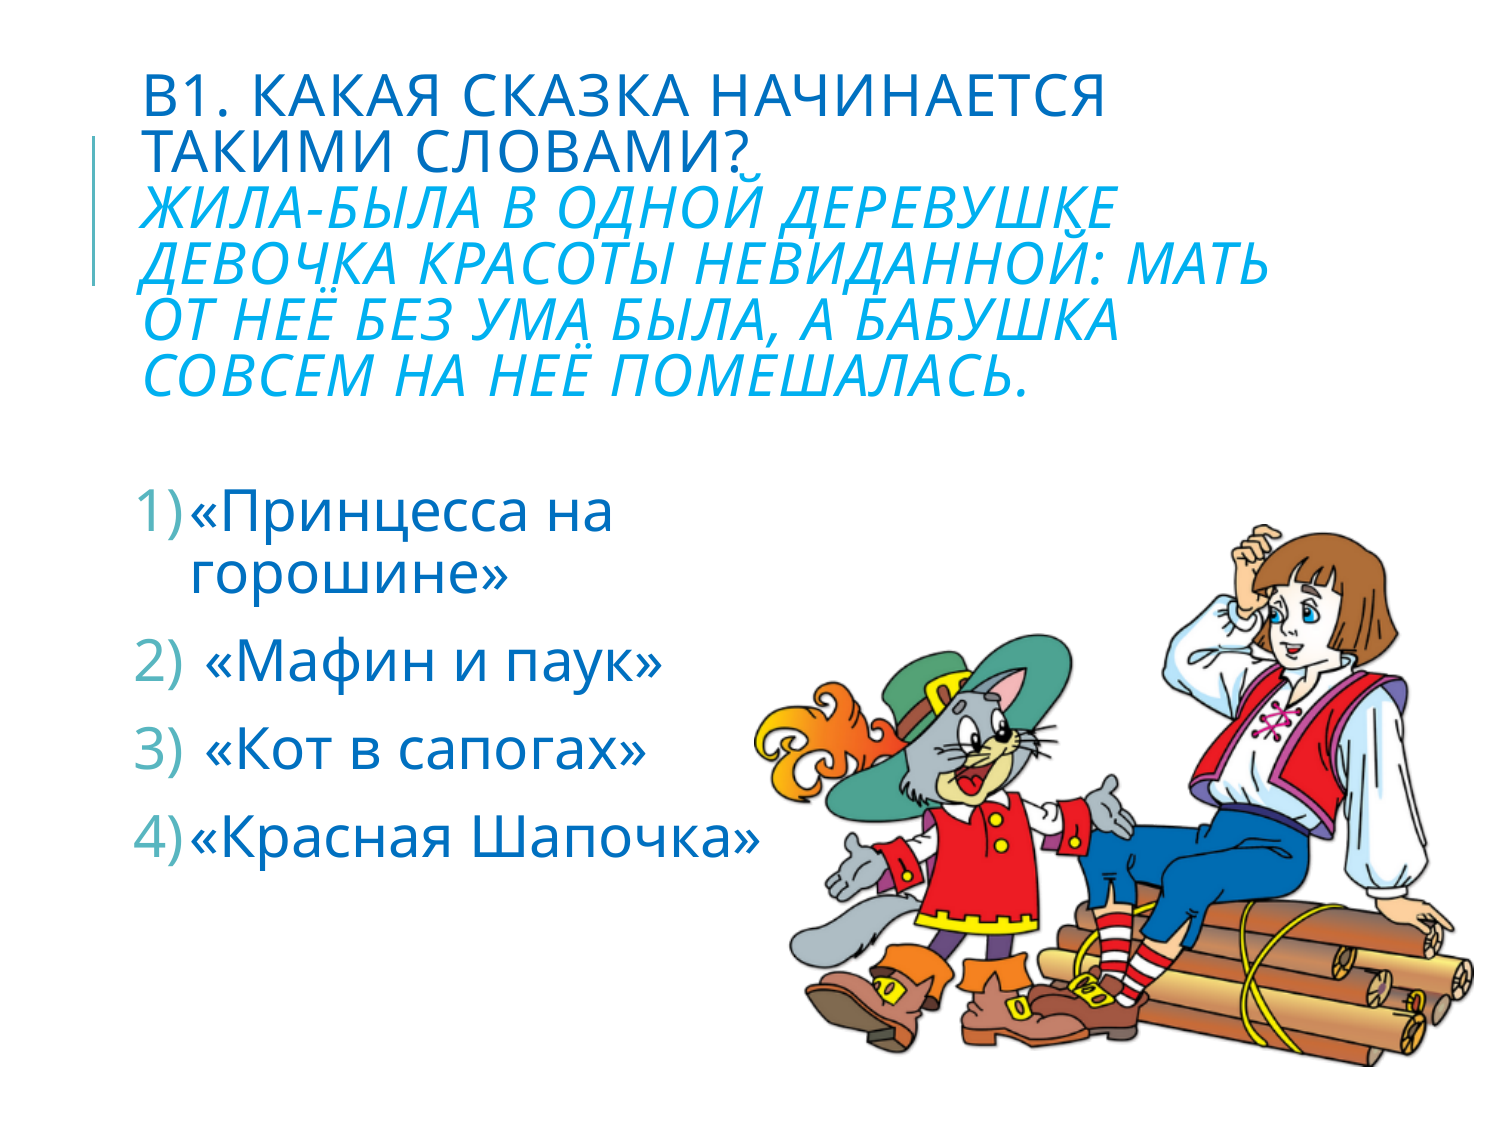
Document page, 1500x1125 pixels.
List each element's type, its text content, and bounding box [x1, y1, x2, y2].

picture [754, 523, 1474, 1067]
title В1. Какая сказка начинается такими словами? Жила-была в одной деревушке девочка красоты невиданной: мать от неё без ума была, а бабушка совсем на неё помешалась. [126, 24, 1322, 519]
list «Принцесса на горошине» «Мафин и паук» «Кот в сапогах» «Красная Шапочка» [126, 473, 795, 1035]
